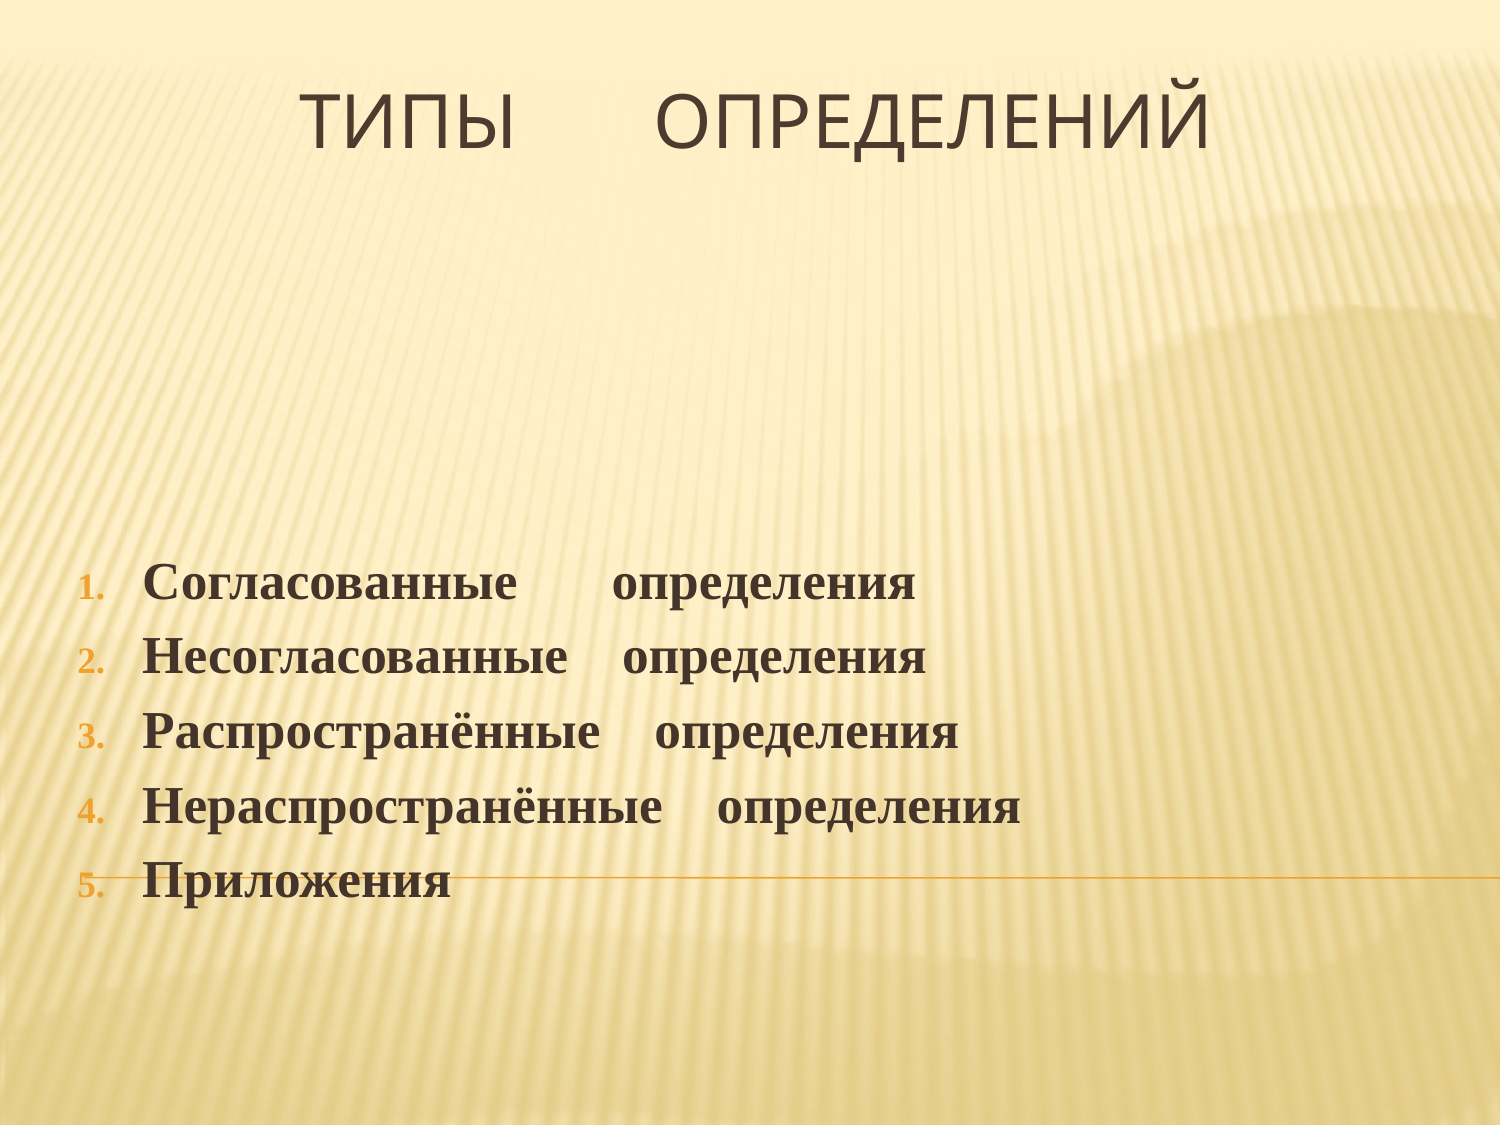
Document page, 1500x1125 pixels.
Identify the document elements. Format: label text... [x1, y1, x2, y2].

subtitle Согласованные определения Несогласованные определения Распространённые определения Нераспространённые определения Приложения [62, 314, 1450, 917]
title Типы определений [62, 66, 1450, 185]
